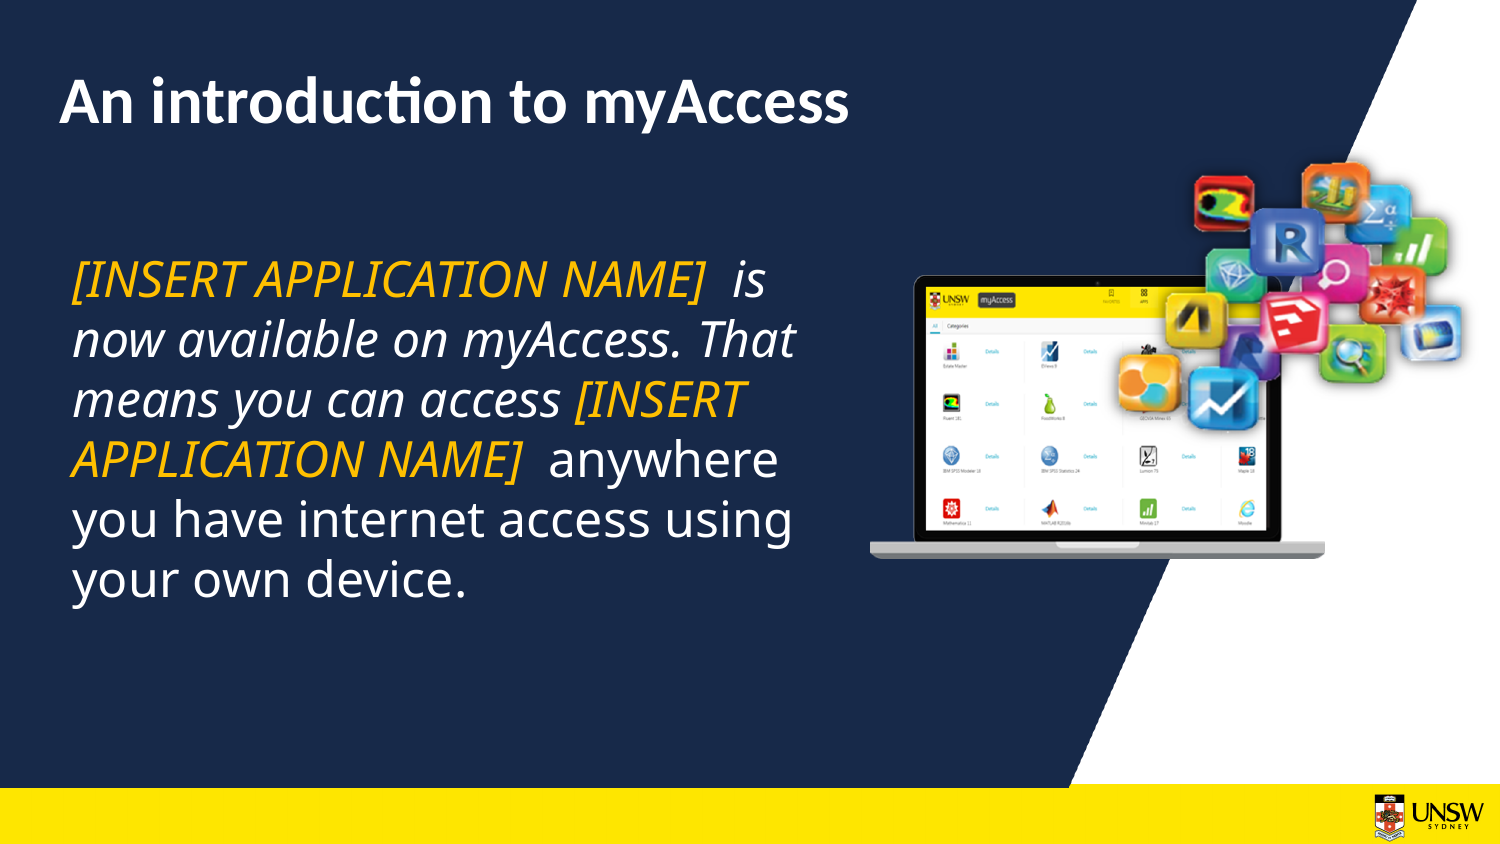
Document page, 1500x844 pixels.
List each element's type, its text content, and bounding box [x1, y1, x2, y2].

text_box [INSERT APPLICATION NAME] is now available on myAccess. That means you can access [INSERT APPLICATION NAME] anywhere you have internet access using your own device. [57, 240, 858, 615]
text_box An introduction to myAccess [44, 49, 867, 144]
text_box [0, 0, 1066, 790]
picture [0, 0, 1500, 844]
